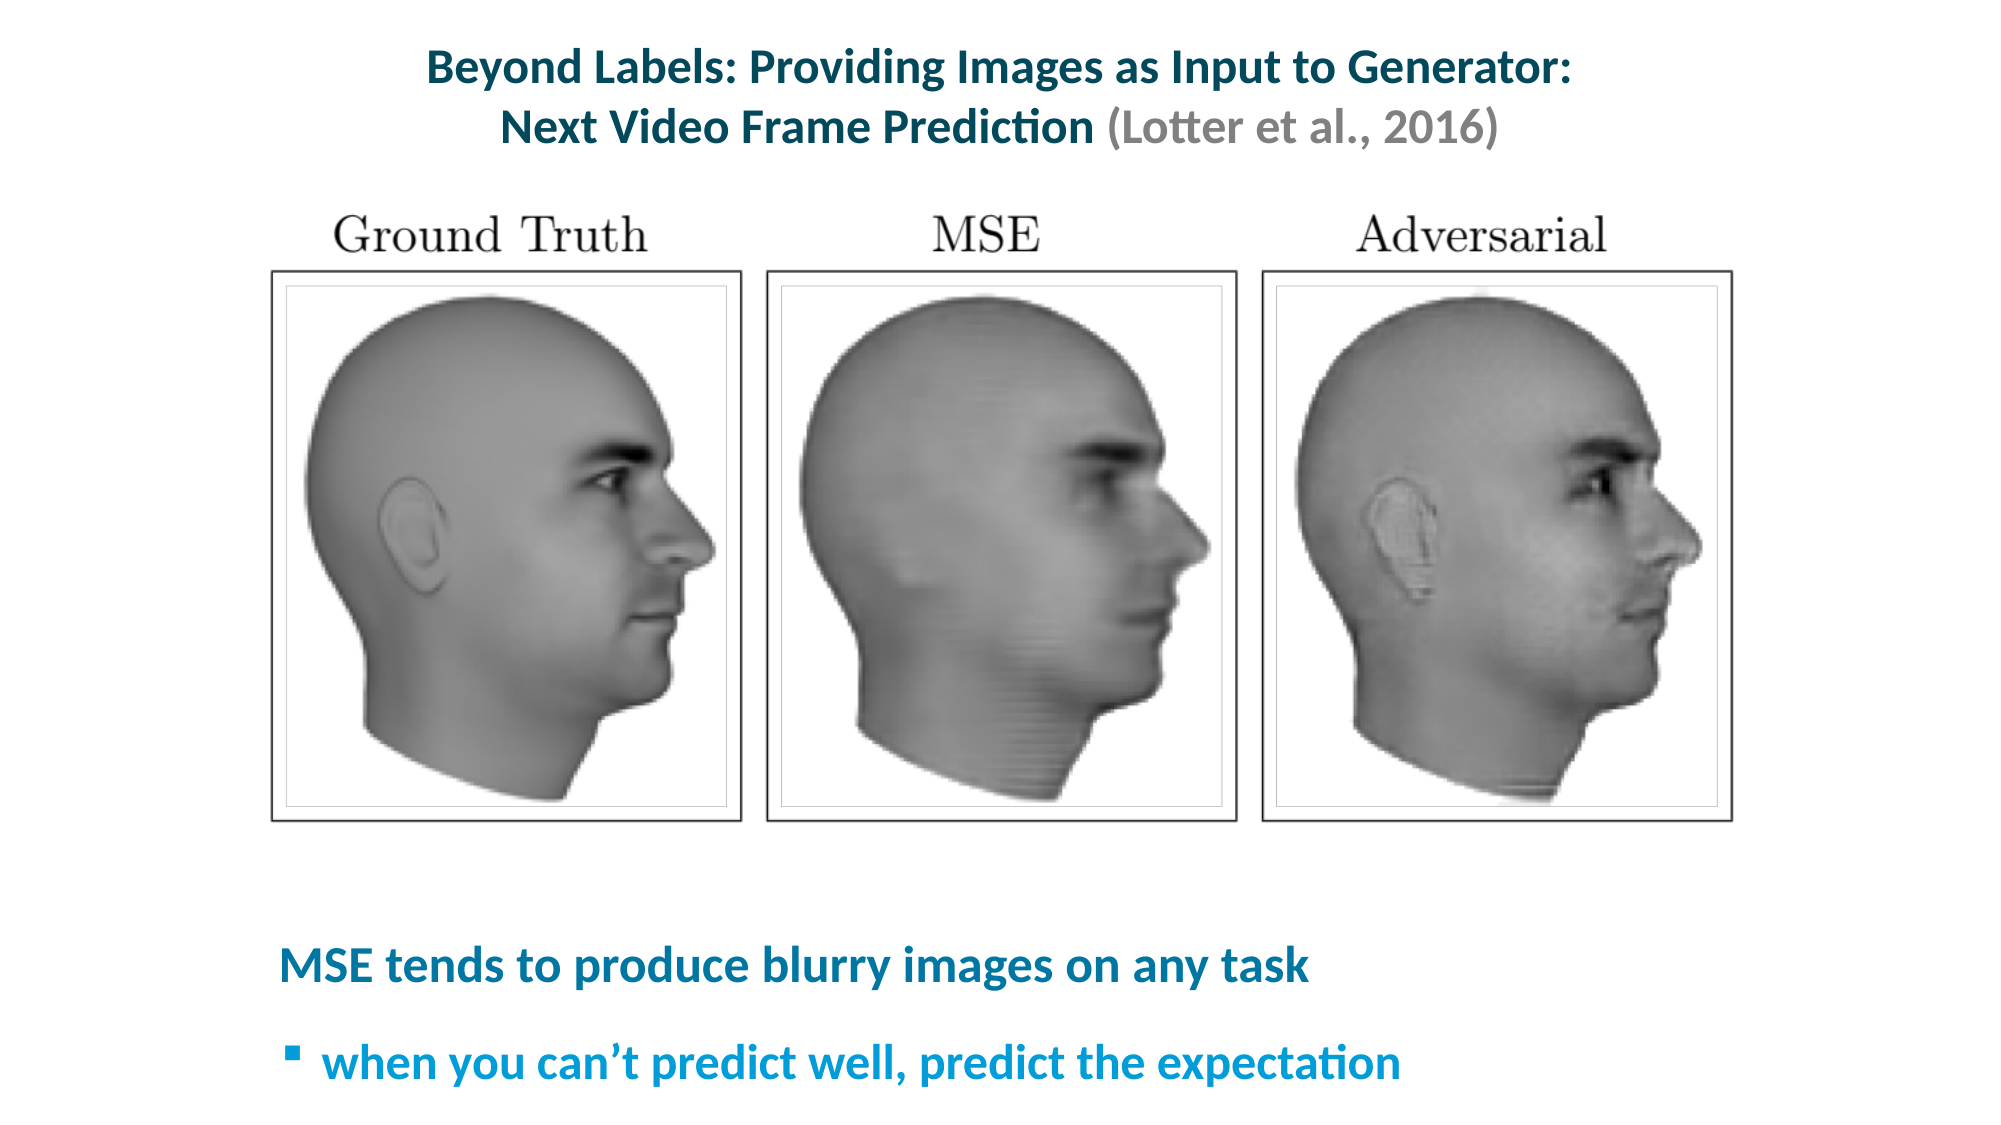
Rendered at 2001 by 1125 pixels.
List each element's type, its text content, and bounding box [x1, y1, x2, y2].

title Beyond Labels: Providing Images as Input to Generator: Next Video Frame Prediction (Lotter et al., 2016) [99, 24, 1900, 163]
picture [256, 182, 1742, 841]
list MSE tends to produce blurry images on any task when you can’t predict well, predict the expectation [247, 922, 1903, 1099]
